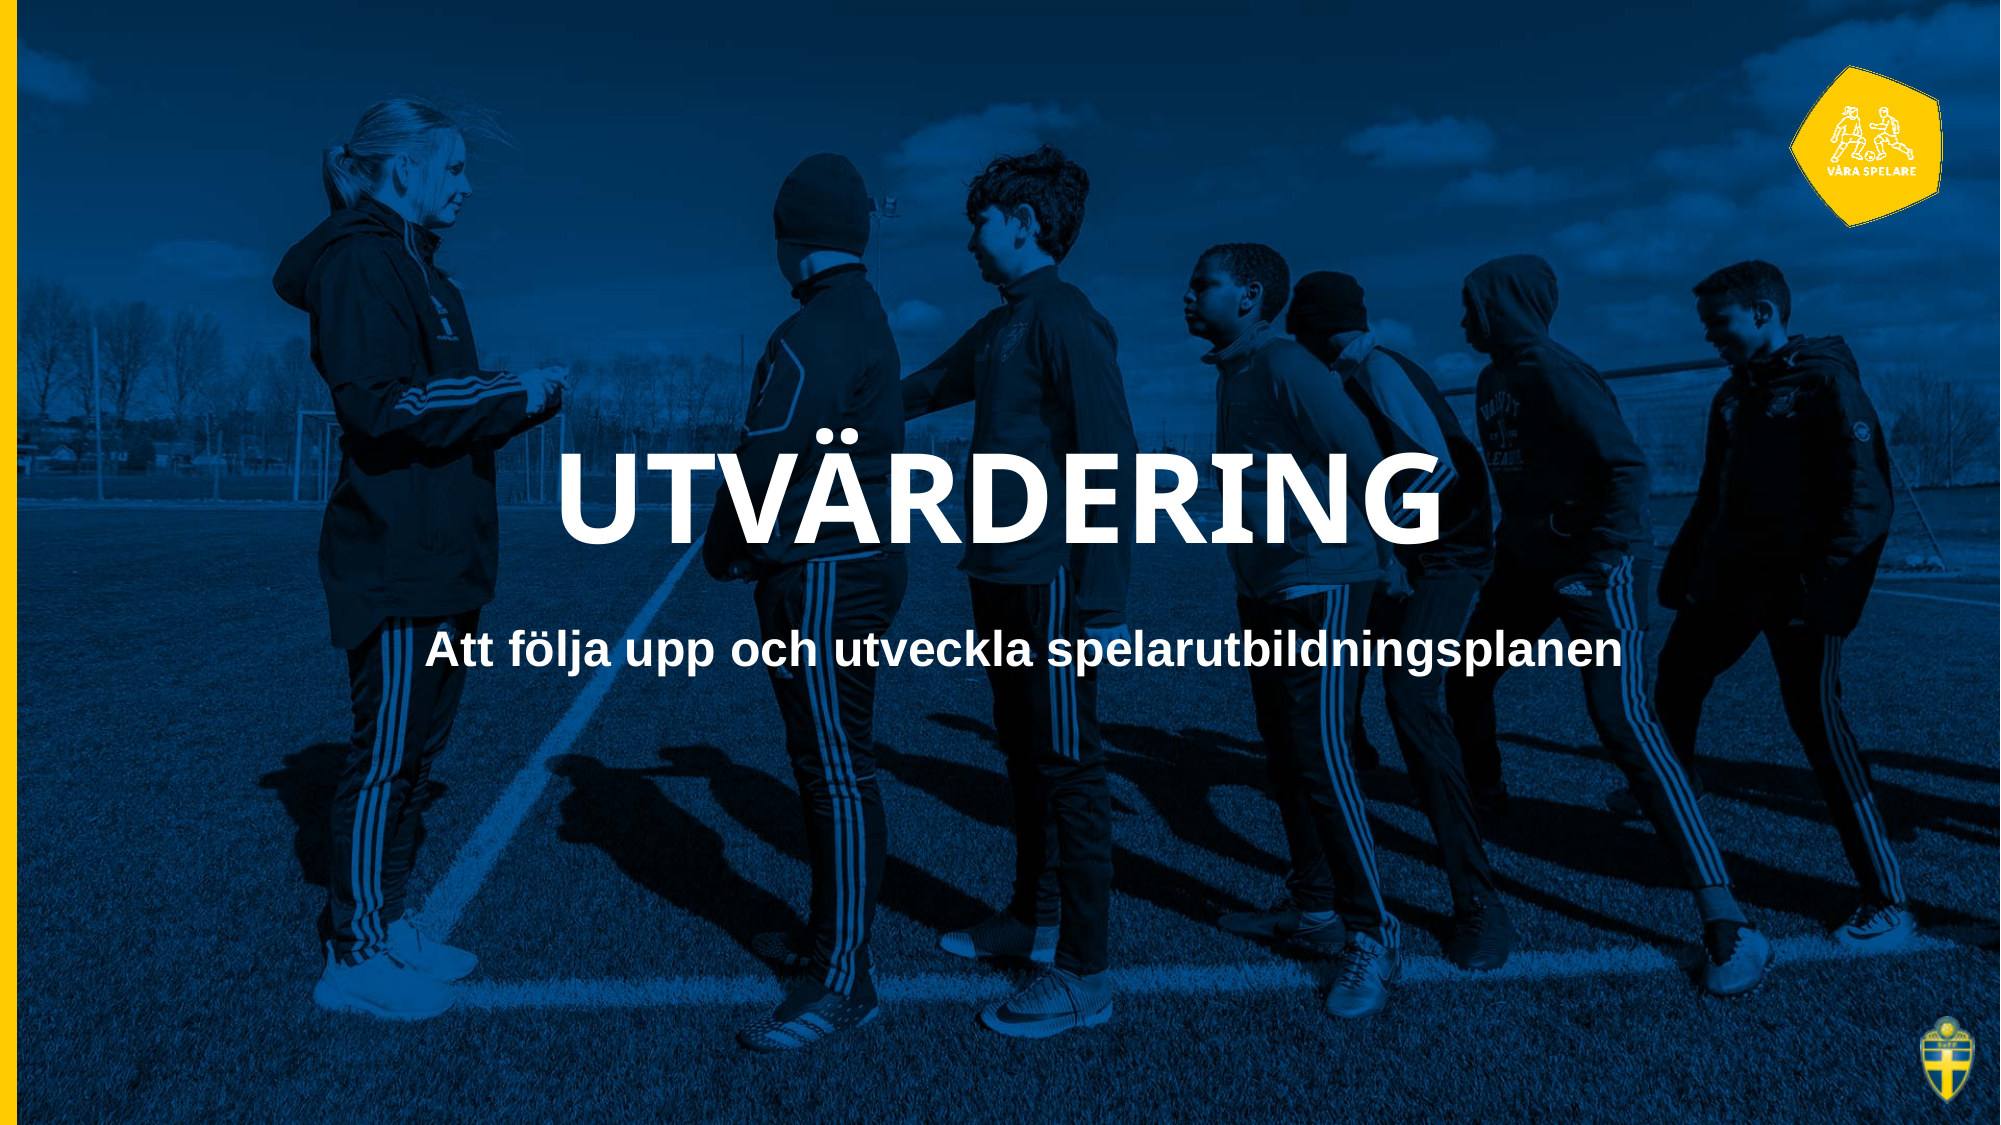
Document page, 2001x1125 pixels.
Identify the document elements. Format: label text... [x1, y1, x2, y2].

picture [17, 0, 2000, 1125]
title UTVÄRDERING [249, 184, 1750, 576]
text_box Att följa upp och utveckla spelarutbildningsplanen [274, 615, 1775, 888]
